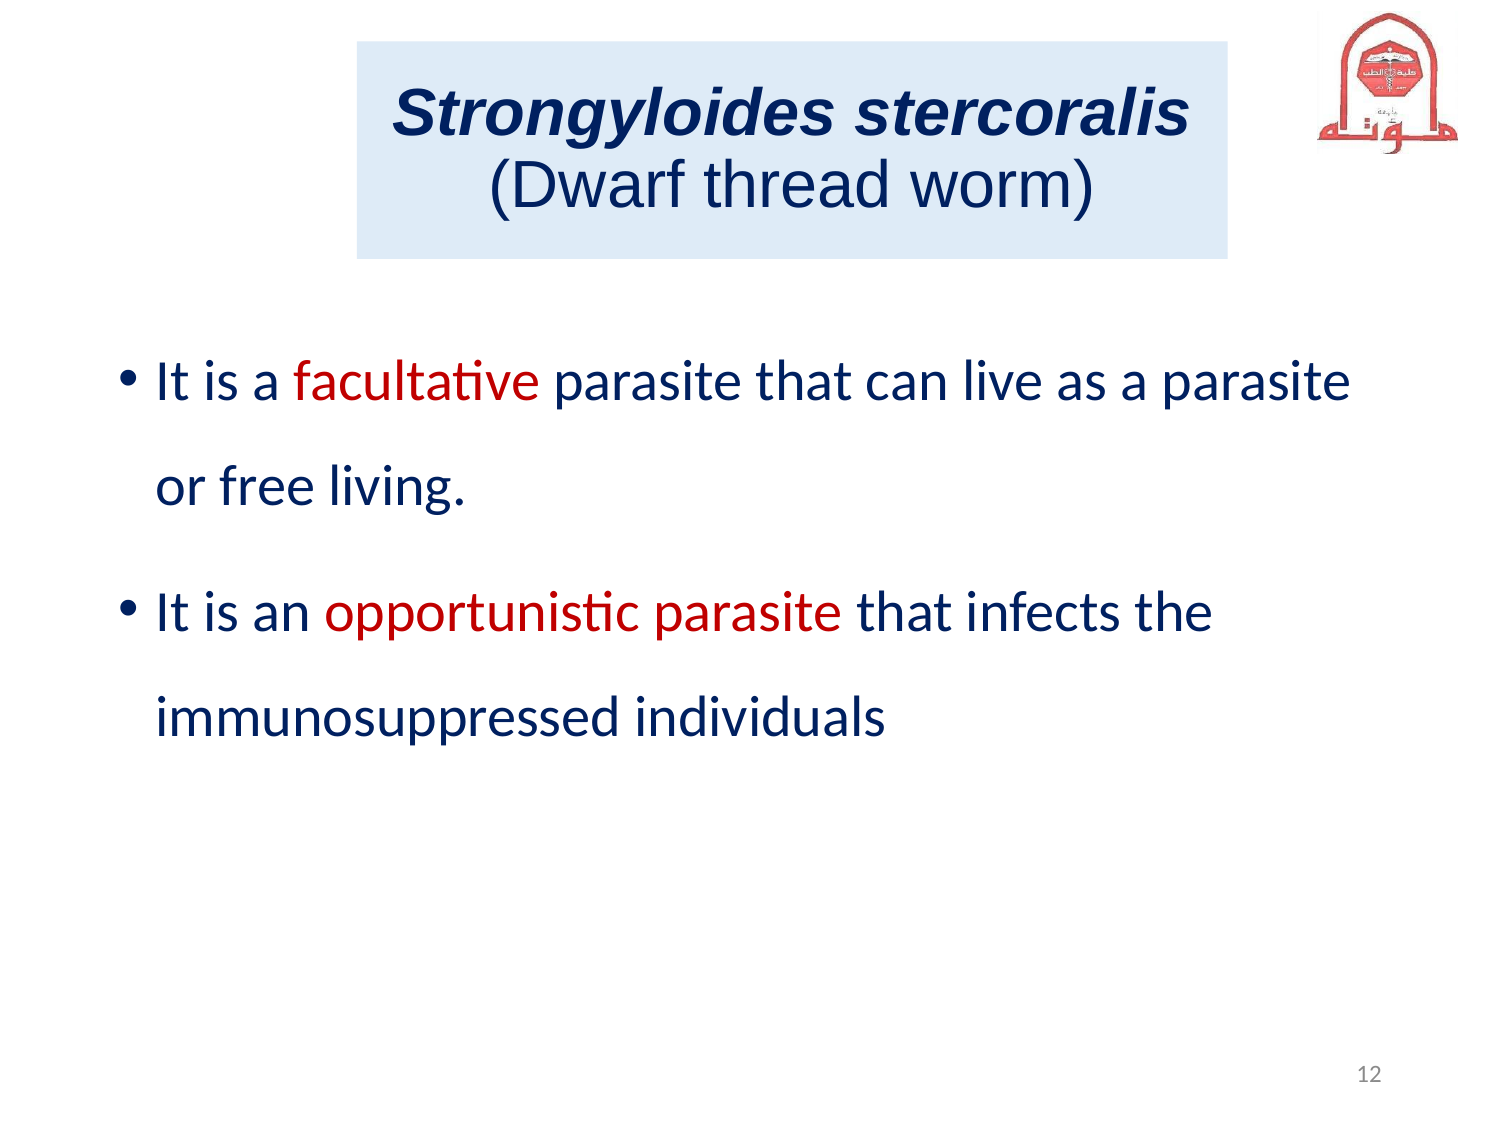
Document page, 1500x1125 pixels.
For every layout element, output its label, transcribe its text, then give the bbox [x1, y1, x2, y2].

title Strongyloides stercoralis (Dwarf thread worm) [356, 41, 1228, 259]
slide_number 12 [1059, 1042, 1397, 1103]
list It is a facultative parasite that can live as a parasite or free living. It is an opportunistic parasite that infects the immunosuppressed individuals [103, 299, 1397, 1014]
picture [1317, 11, 1458, 154]
